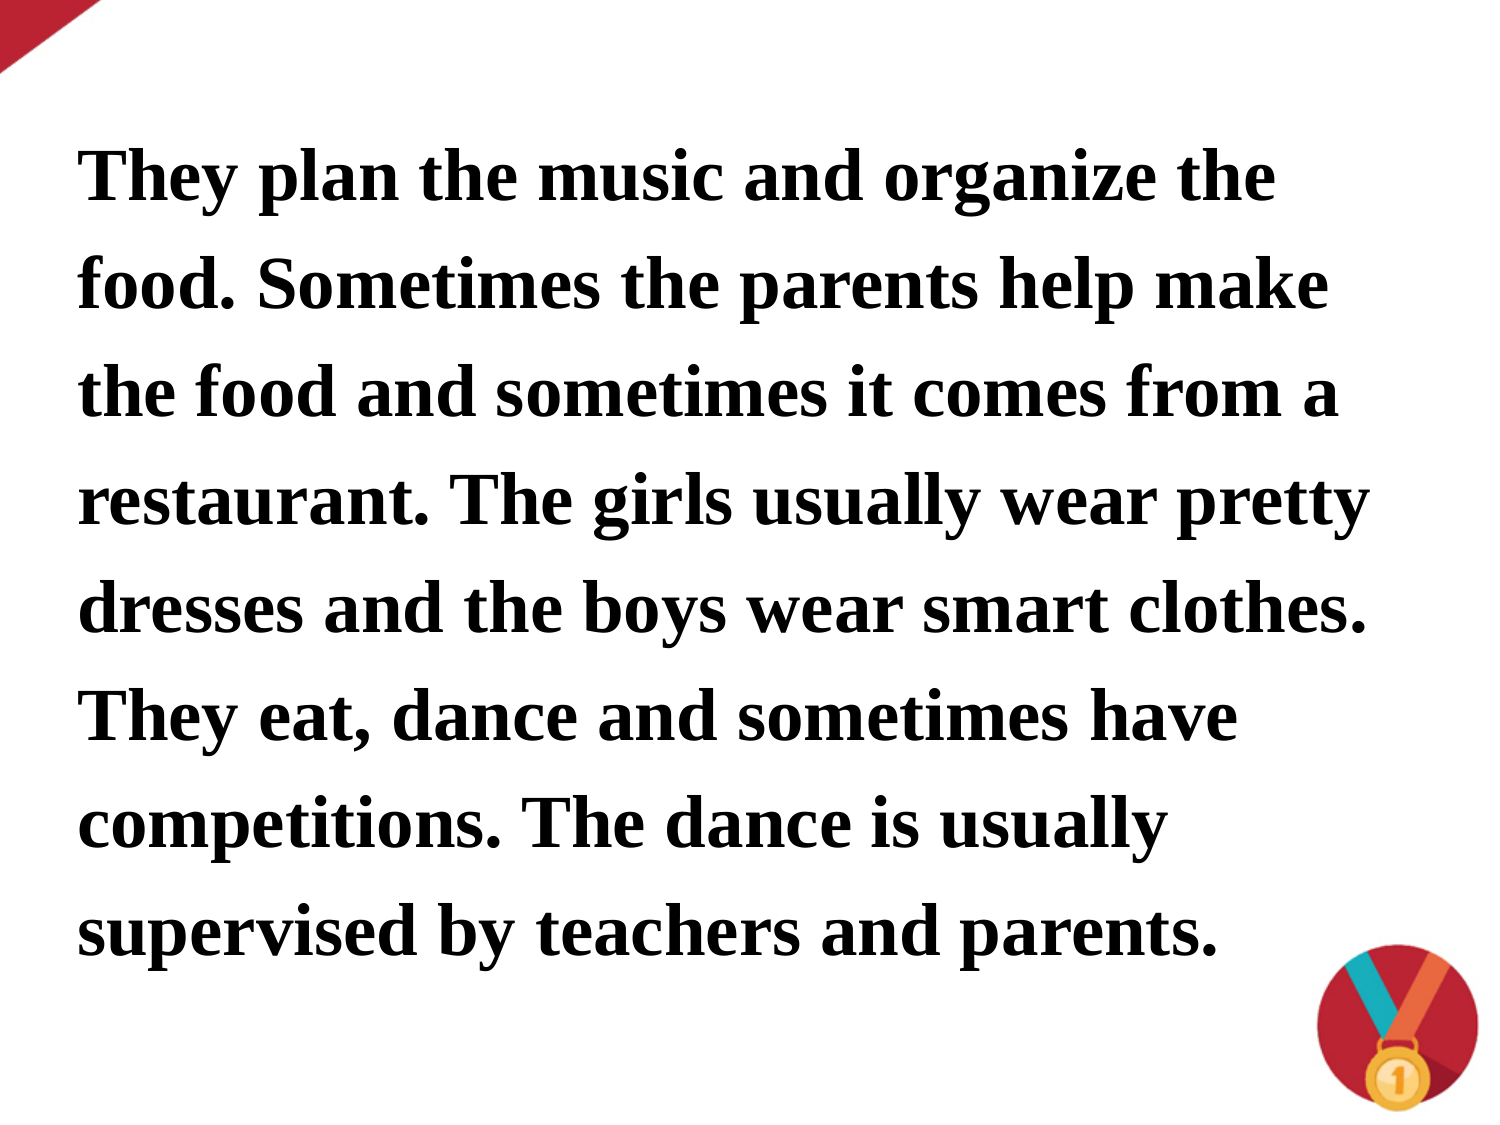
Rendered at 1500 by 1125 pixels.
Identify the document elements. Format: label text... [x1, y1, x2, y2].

picture [0, 0, 1500, 1125]
text_box They plan the music and organize the food. Sometimes the parents help make the food and sometimes it comes from a restaurant. The girls usually wear pretty dresses and the boys wear smart clothes. They eat, dance and sometimes have competitions. The dance is usually supervised by teachers and parents. [62, 99, 1413, 979]
